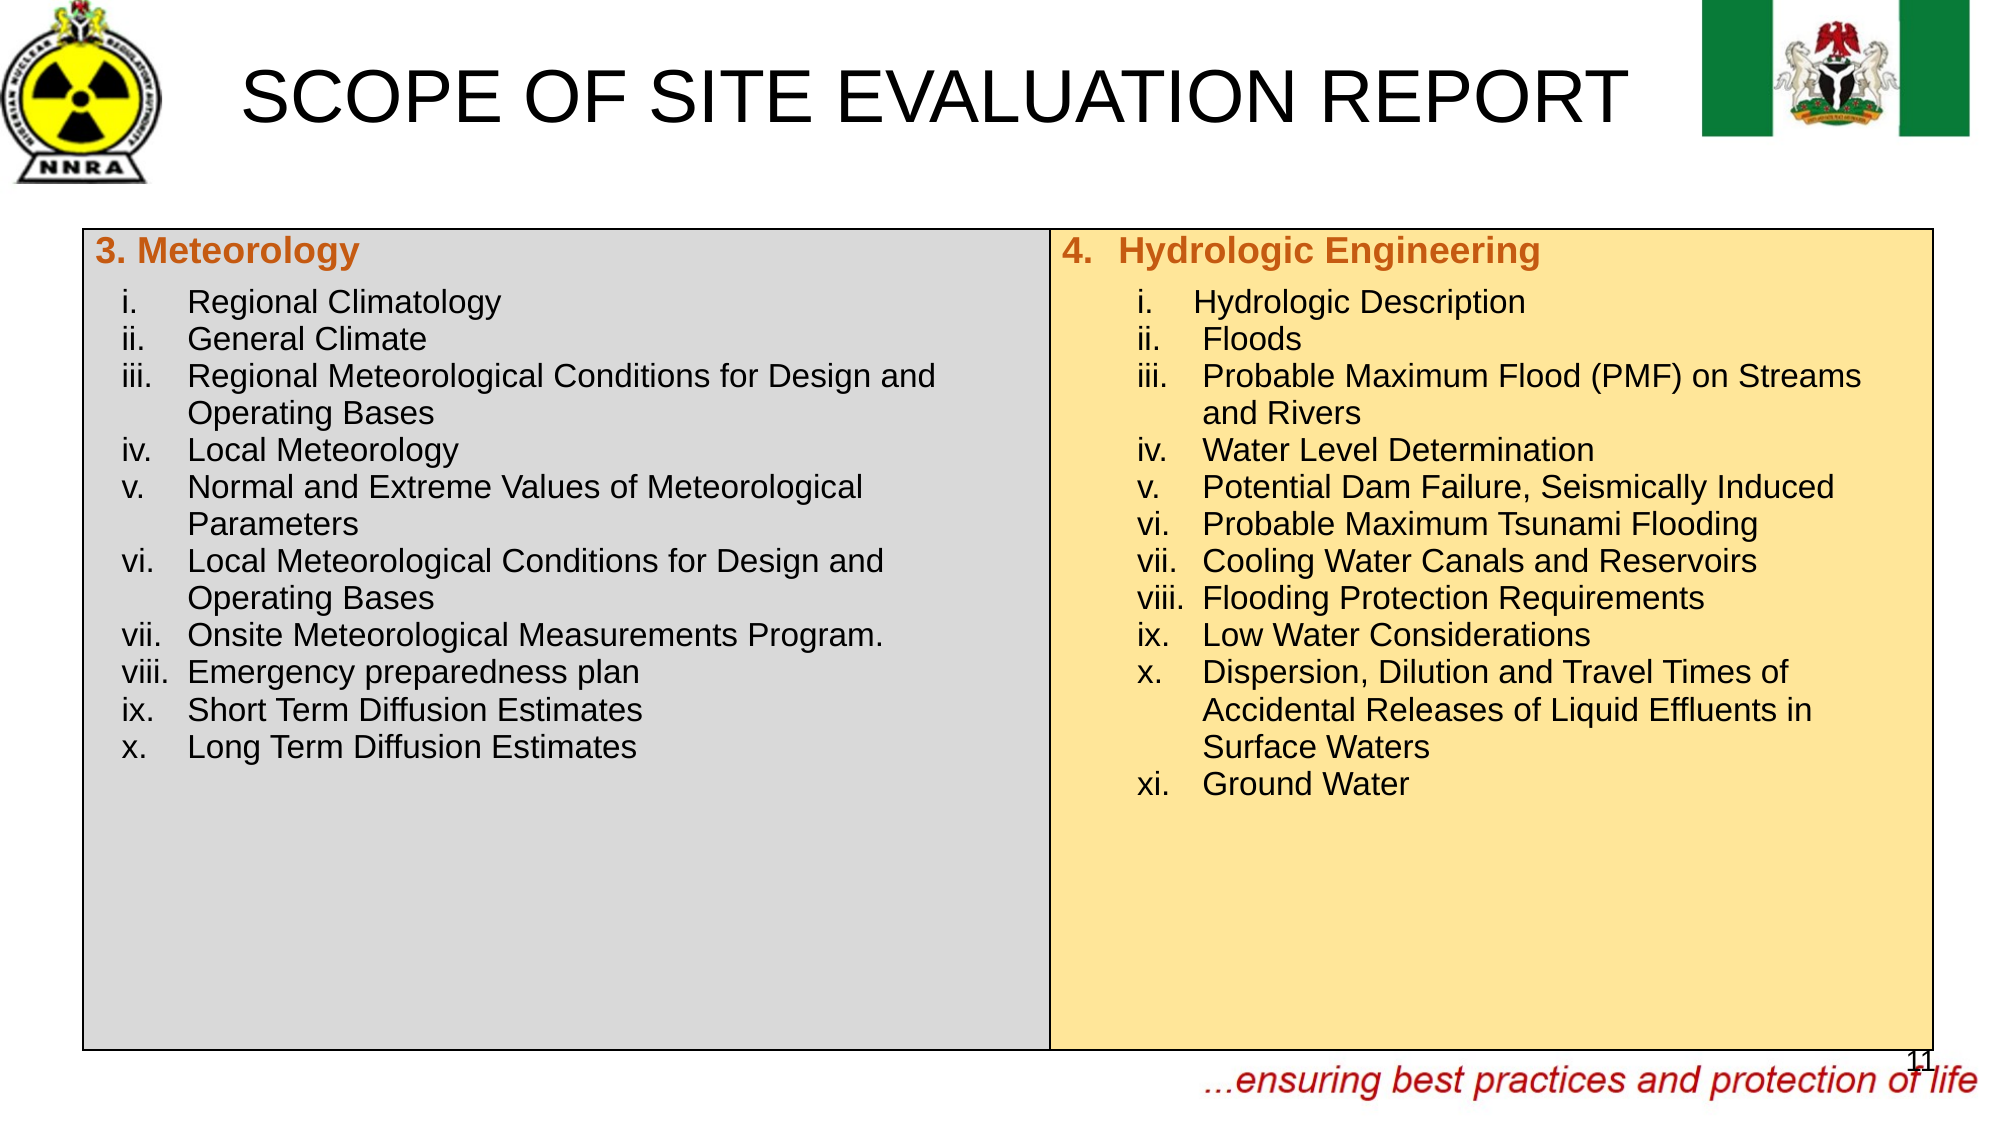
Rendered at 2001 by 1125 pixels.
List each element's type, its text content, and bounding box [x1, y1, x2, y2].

picture [0, 0, 2001, 1125]
table_header Hydrologic Engineering Hydrologic Description Floods Probable Maximum Flood (PMF) on Streams and Rivers Water Level Determination Potential Dam Failure, Seismically Induced Probable Maximum Tsunami Flooding Cooling Water Canals and Reservoirs Flooding Protection Requirements Low Water Considerations Dispersion, Dilution and Travel Times of Accidental Releases of Liquid Effluents in Surface Waters Ground Water [1051, 230, 1932, 1049]
table_header 3. Meteorology Regional Climatology General Climate Regional Meteorological Conditions for Design and Operating Bases Local Meteorology Normal and Extreme Values of Meteorological Parameters Local Meteorological Conditions for Design and Operating Bases Onsite Meteorological Measurements Program. Emergency preparedness plan Short Term Diffusion Estimates Long Term Diffusion Estimates [84, 230, 1049, 1049]
title SCOPE OF SITE EVALUATION REPORT [187, 4, 1686, 193]
text_box 11 [1484, 1035, 1951, 1114]
